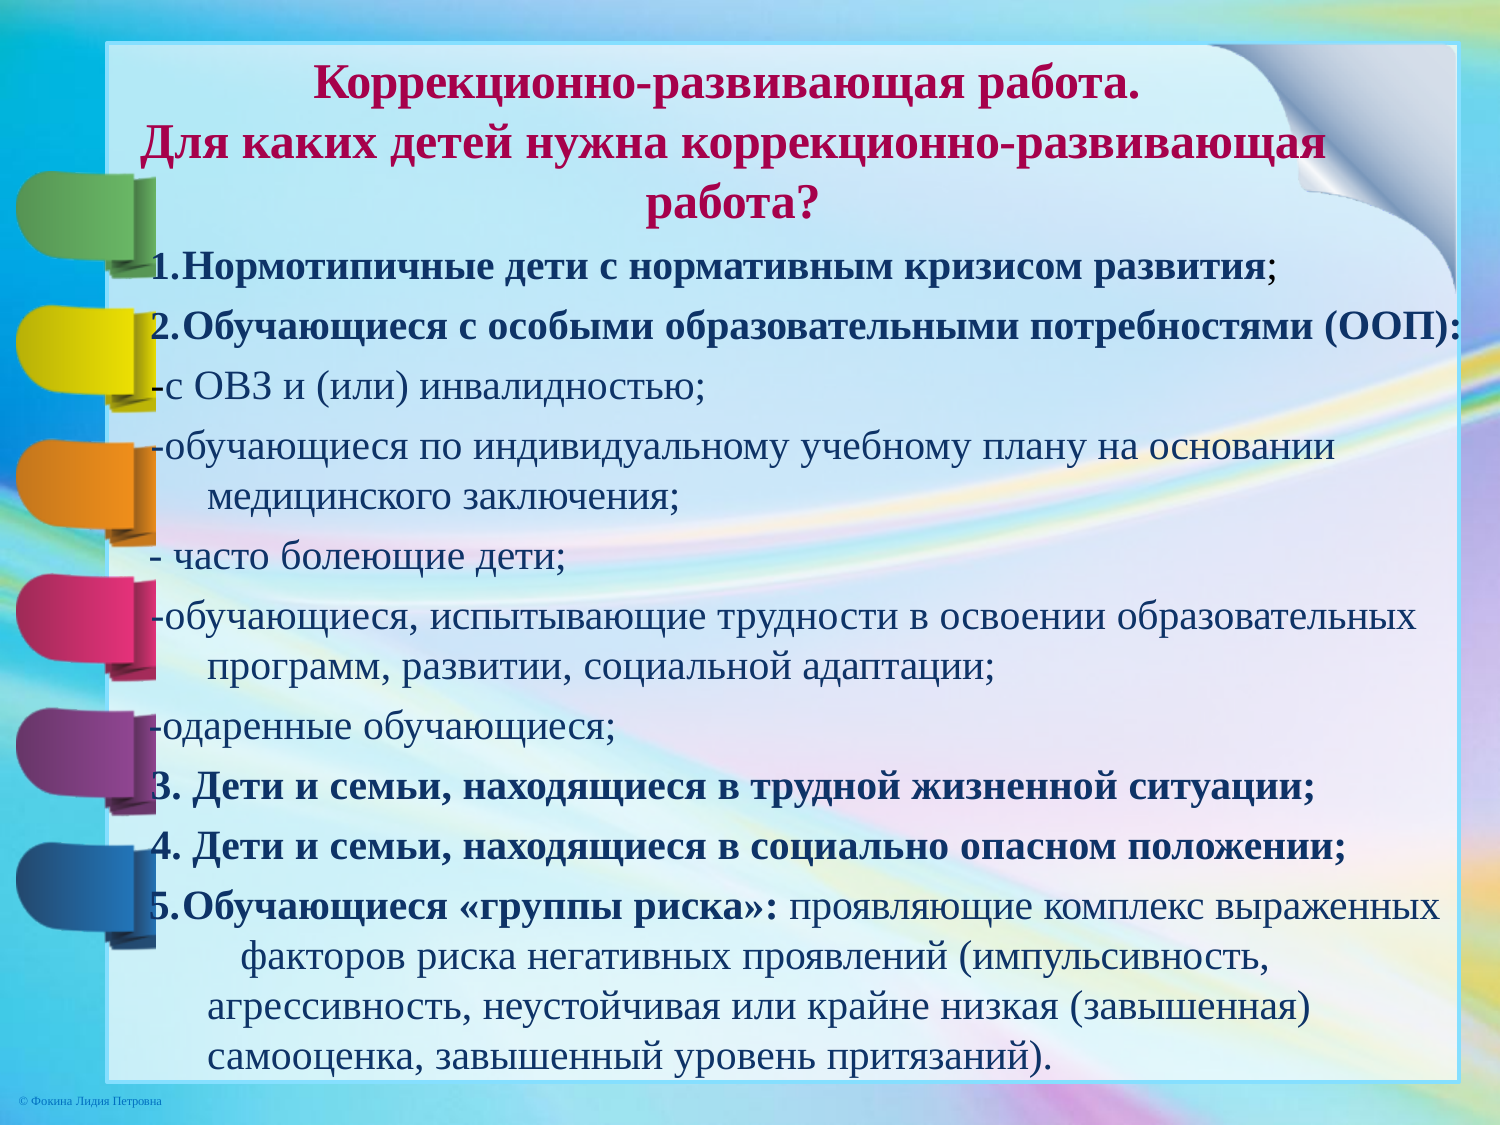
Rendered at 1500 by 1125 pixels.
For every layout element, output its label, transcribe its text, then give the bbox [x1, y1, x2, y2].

footer © Фокина Лидия Петровна [16, 1092, 166, 1125]
picture [0, 0, 1500, 1125]
title Коррекционно-развивающая работа. Для каких детей нужна коррекционно-развивающая работа? [132, 46, 1333, 237]
text_box Нормотипичные дети с нормативным кризисом развития; Обучающиеся с особыми образовательными потребностями (ООП): -с ОВЗ и (или) инвалидностью; -обучающиеся по индивидуальному учебному плану на основании медицинского заключения; - часто болеющие дети; -обучающиеся, испытывающие трудности в освоении образовательных программ, развитии, социальной адаптации; -одаренные обучающиеся; Дети и семьи, находящиеся в трудной жизненной ситуации; Дети и семьи, находящиеся в социально опасном положении; Обучающиеся «группы риска»: проявляющие комплекс выраженных факторов риска негативных проявлений (импульсивность, агрессивность, неустойчивая или крайне низкая (завышенная) самооценка, завышенный уровень притязаний). [148, 225, 1471, 1079]
